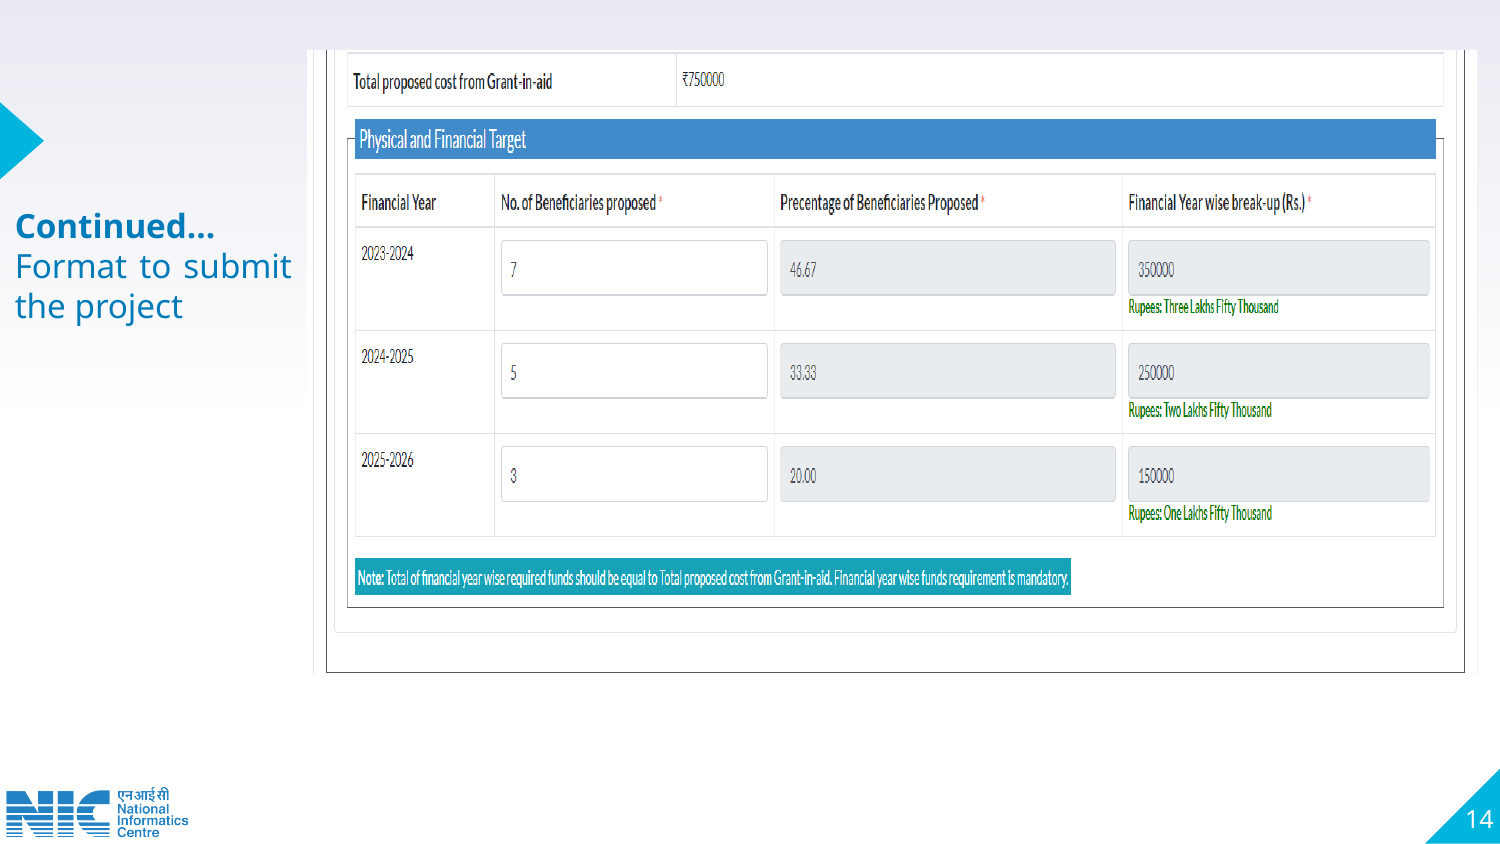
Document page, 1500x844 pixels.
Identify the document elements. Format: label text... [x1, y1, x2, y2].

slide_number 14 [1418, 760, 1494, 838]
text_box Continued… Format to submit the project [0, 198, 301, 333]
picture [0, 783, 193, 841]
picture [306, 49, 1478, 675]
